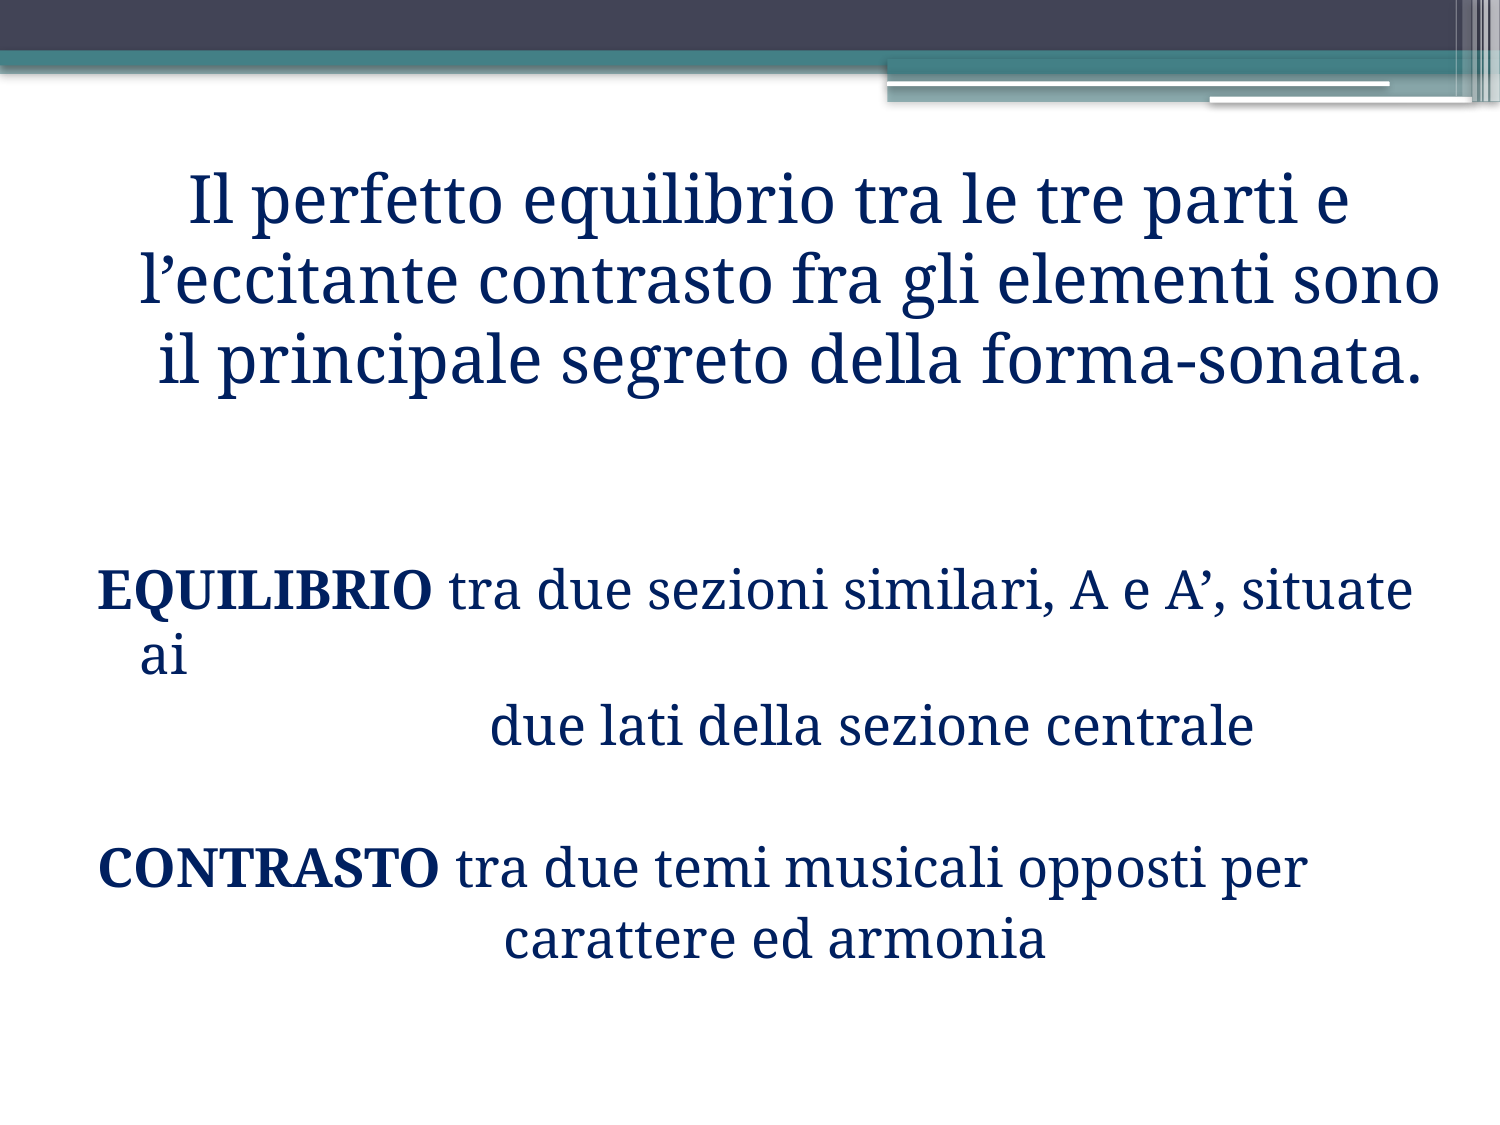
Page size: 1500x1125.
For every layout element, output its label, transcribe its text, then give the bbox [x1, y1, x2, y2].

list Il perfetto equilibrio tra le tre parti e l’eccitante contrasto fra gli elementi sono il principale segreto della forma-sonata. EQUILIBRIO tra due sezioni similari, A e A’, situate ai due lati della sezione centrale CONTRASTO tra due temi musicali opposti per carattere ed armonia [64, 148, 1460, 1048]
